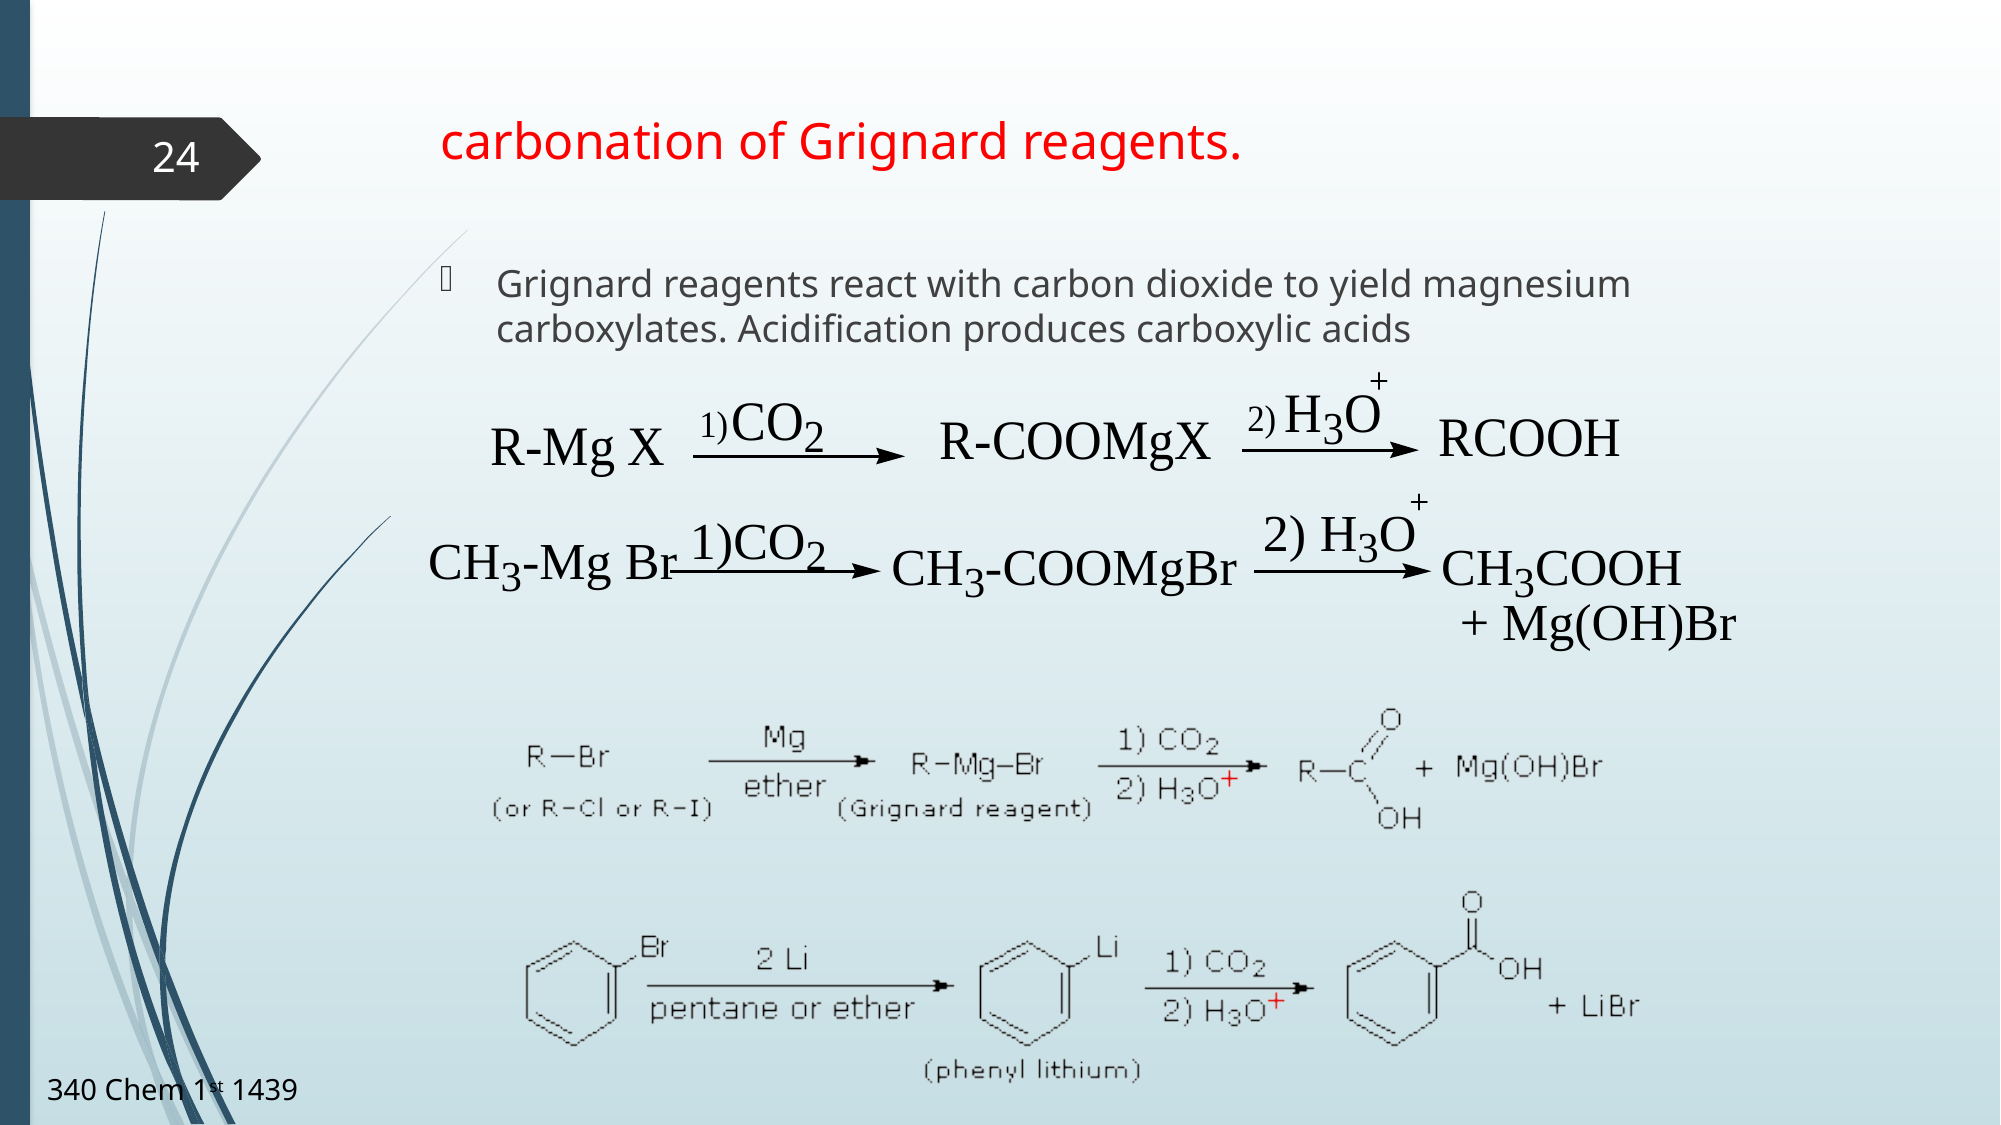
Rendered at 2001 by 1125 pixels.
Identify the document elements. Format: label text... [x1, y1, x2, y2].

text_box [424, 485, 1742, 657]
text_box 340 Chem 1st 1439 [32, 1064, 321, 1115]
title carbonation of Grignard reagents. [425, 102, 1888, 252]
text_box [485, 363, 1627, 484]
picture [454, 690, 1712, 1089]
slide_number 24 [87, 129, 216, 190]
list Grignard reagents react with carbon dioxide to yield magnesium carboxylates. Acidification produces carboxylic acids [424, 252, 1888, 873]
